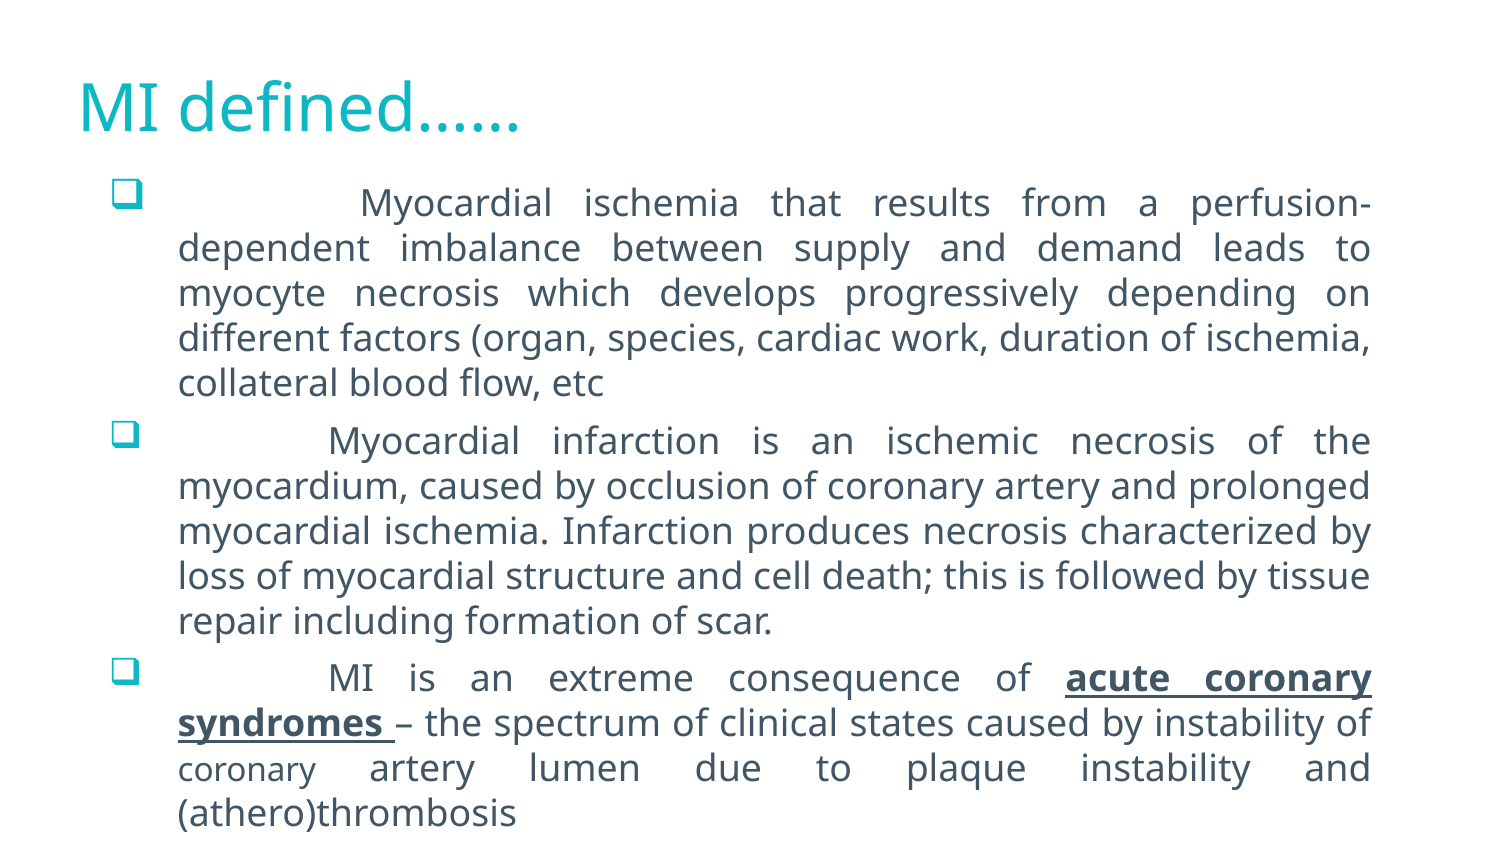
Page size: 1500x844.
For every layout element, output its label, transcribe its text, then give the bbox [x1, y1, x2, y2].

text_box [99, 159, 838, 256]
title MI defined…… [62, 71, 688, 84]
text_box [37, 84, 800, 176]
list Myocardial ischemia that results from a perfusion-dependent imbalance between supply and demand leads to myocyte necrosis which develops progressively depending on different factors (organ, species, cardiac work, duration of ischemia, collateral blood flow, etc Myocardial infarction is an ischemic necrosis of the myocardium, caused by occlusion of coronary artery and prolonged myocardial ischemia. Infarction produces necrosis characterized by loss of myocardial structure and cell death; this is followed by tissue repair including formation of scar. MI is an extreme consequence of acute coronary syndromes – the spectrum of clinical states caused by instability of coronary artery lumen due to plaque instability and (athero)thrombosis [87, 159, 1388, 797]
